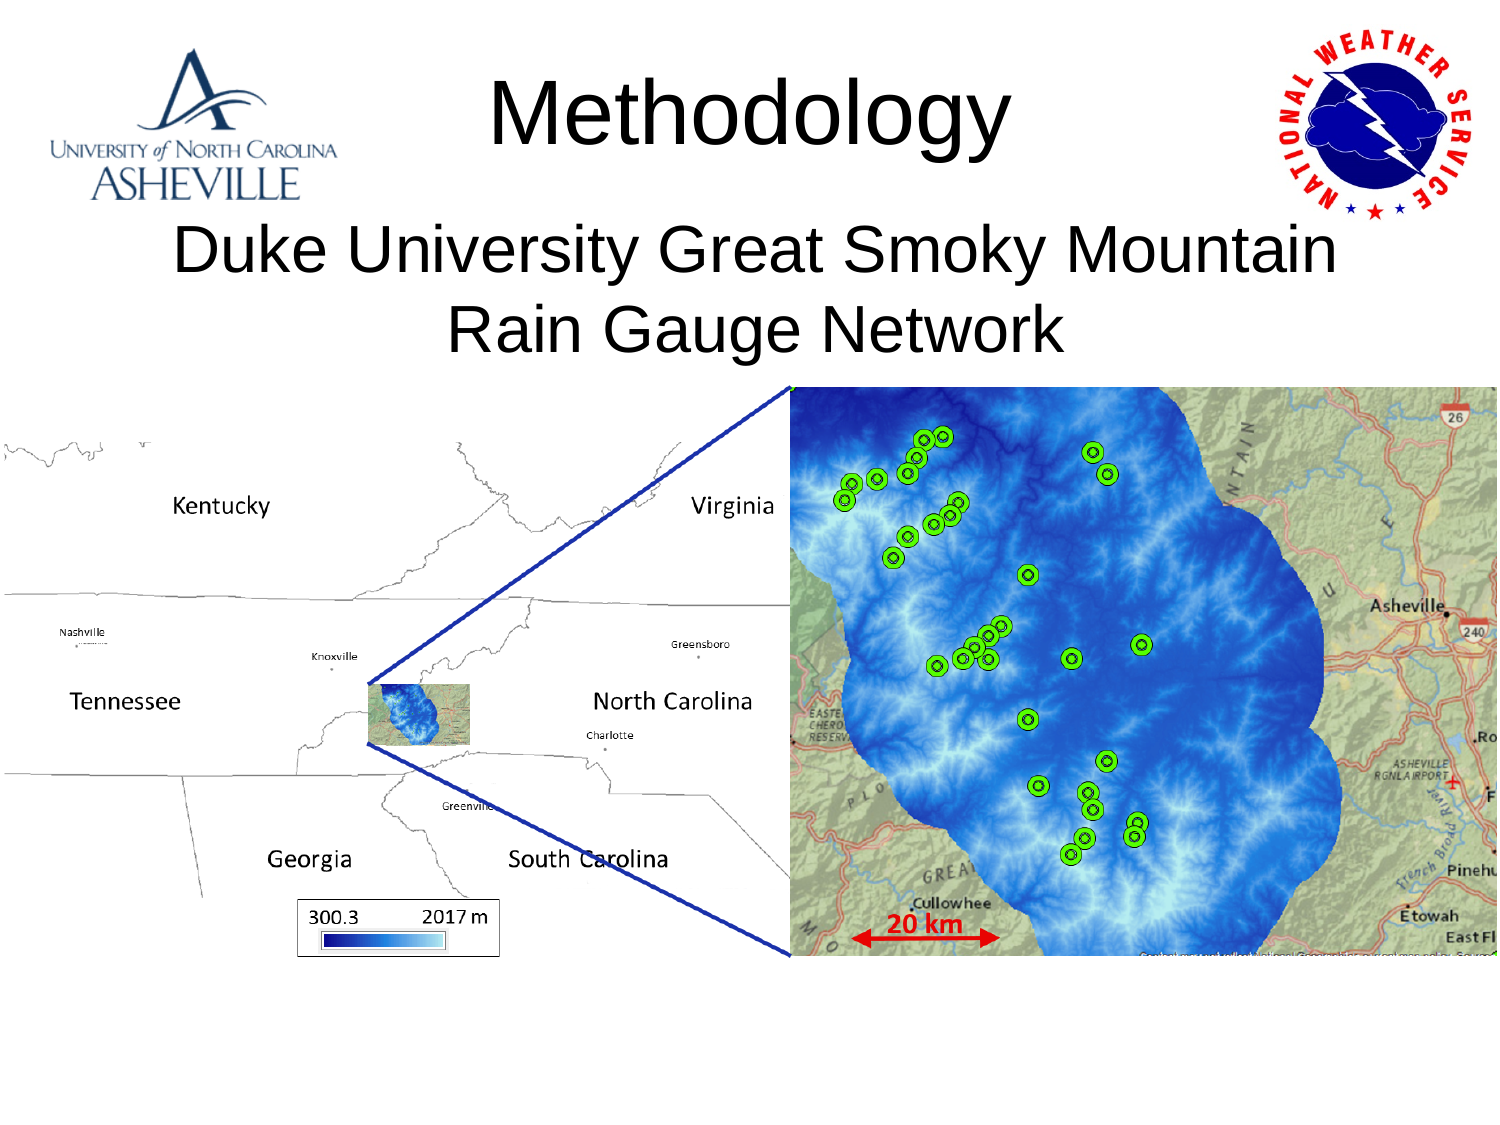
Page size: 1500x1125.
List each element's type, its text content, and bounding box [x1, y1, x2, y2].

picture [49, 48, 338, 200]
text_box Methodology [74, 45, 1425, 233]
text_box Duke University Great Smoky Mountain Rain Gauge Network [137, 233, 1375, 373]
picture [1274, 24, 1475, 225]
picture [0, 377, 1500, 963]
